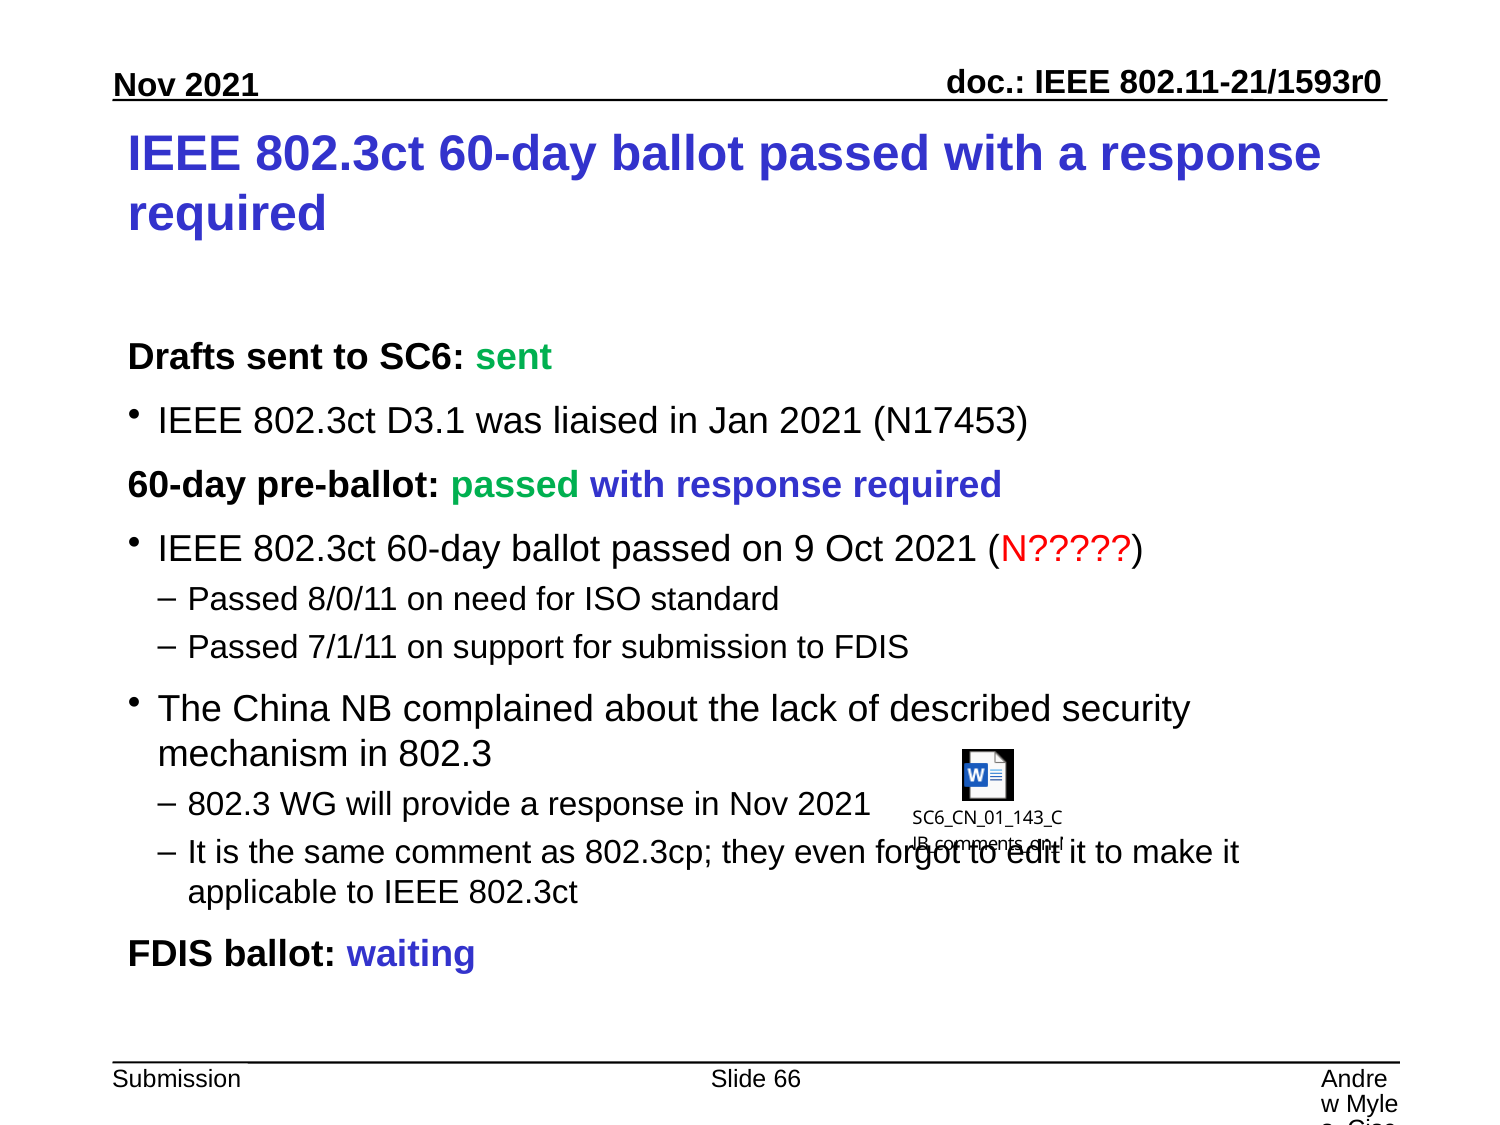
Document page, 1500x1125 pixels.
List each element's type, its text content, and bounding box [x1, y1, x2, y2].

footer Andrew Myles, Cisco [1320, 1061, 1402, 1093]
slide_number Slide 66 [709, 1061, 803, 1093]
title IEEE 802.3ct 60-day ballot passed with a response required [112, 112, 1388, 288]
list Drafts sent to SC6: sent IEEE 802.3ct D3.1 was liaised in Jan 2021 (N17453) 60-day pre-ballot: passed with response required IEEE 802.3ct 60-day ballot passed on 9 Oct 2021 (N?????) Passed 8/0/11 on need for ISO standard Passed 7/1/11 on support for submission to FDIS The China NB complained about the lack of described security mechanism in 802.3 802.3 WG will provide a response in Nov 2021 It is the same comment as 802.3cp; they even forgot to edit it to make it applicable to IEEE 802.3ct FDIS ballot: waiting [112, 324, 1388, 1000]
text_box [912, 749, 1063, 883]
